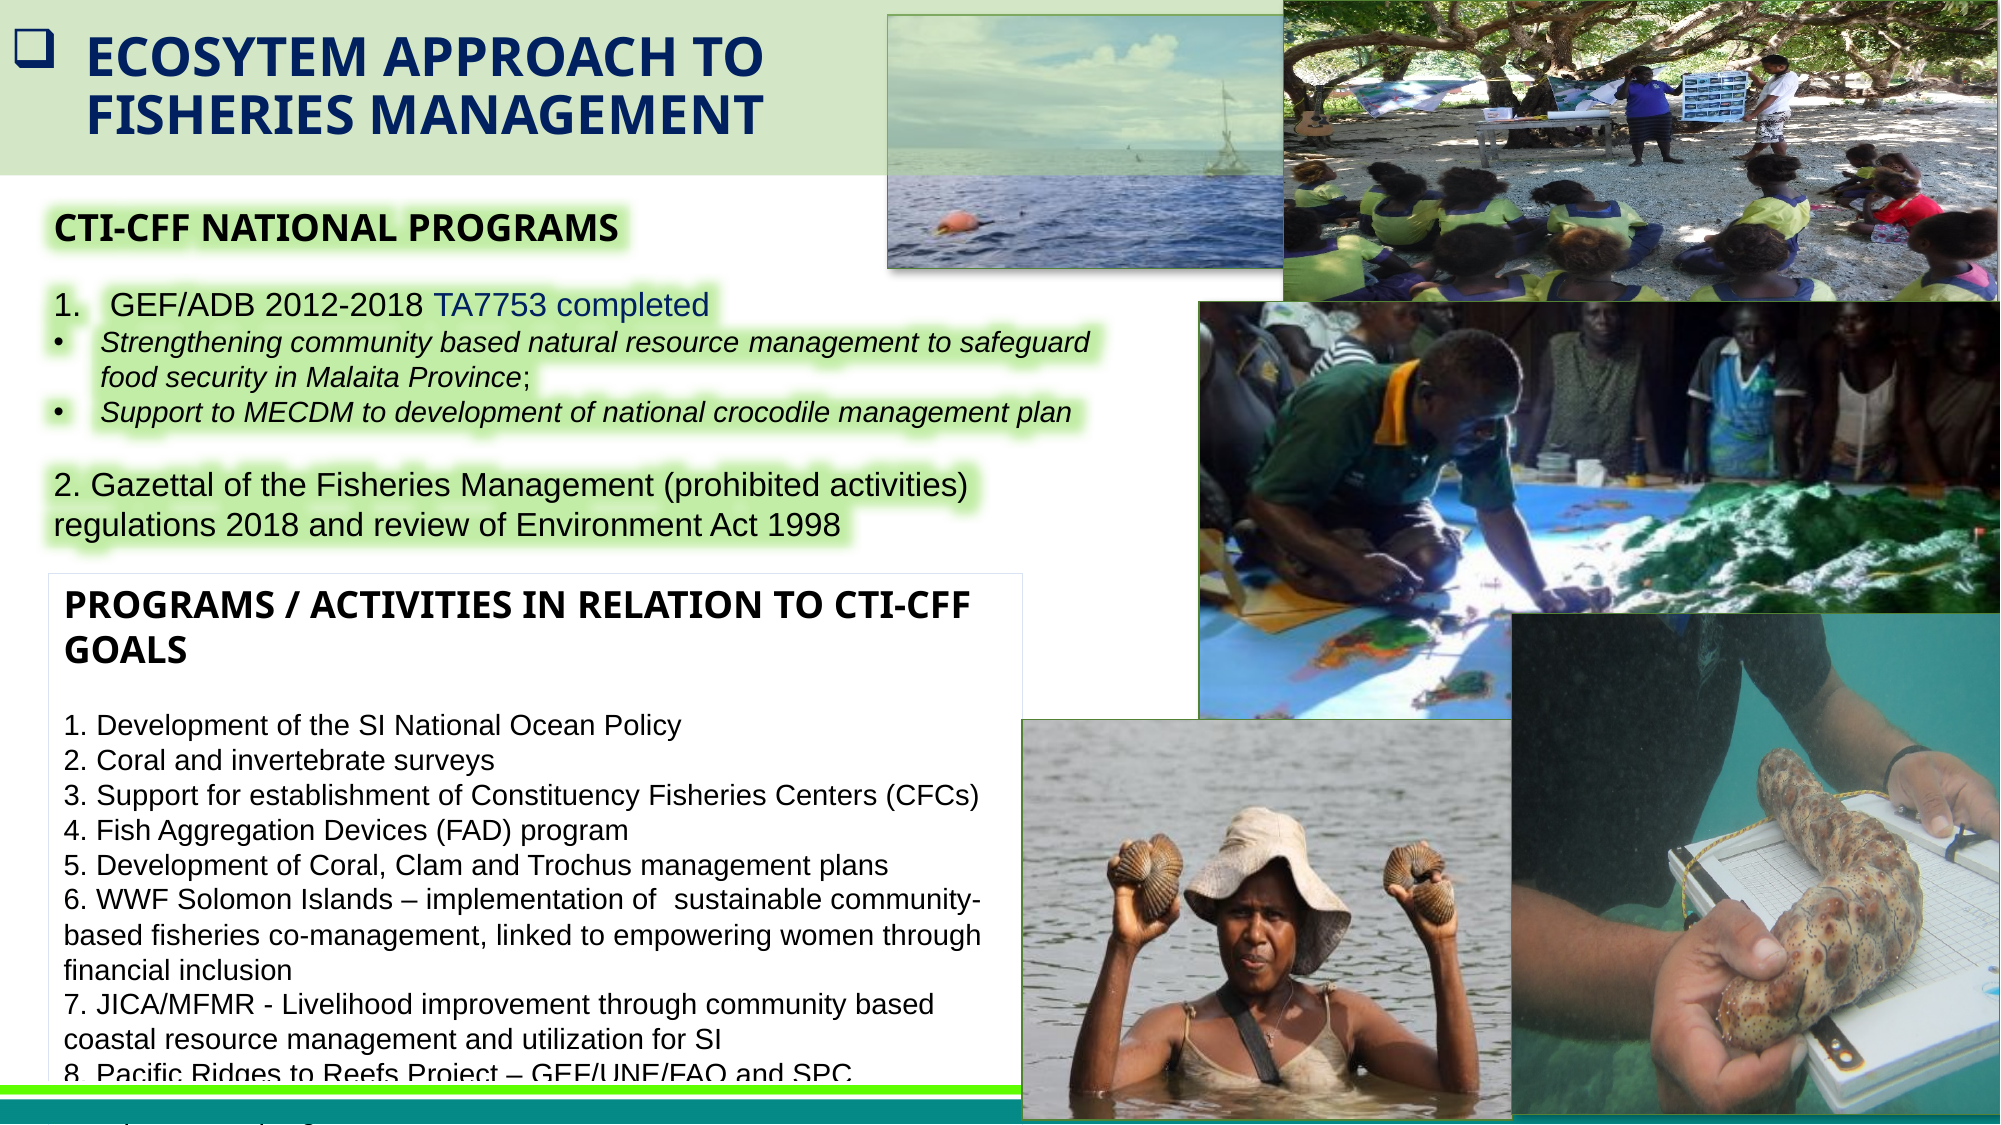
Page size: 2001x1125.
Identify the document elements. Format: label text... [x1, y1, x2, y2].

text_box CTI-CFF NATIONAL PROGRAMS GEF/ADB 2012-2018 TA7753 completed Strengthening community based natural resource management to safeguard food security in Malaita Province; Support to MECDM to development of national crocodile management plan 2. Gazettal of the Fisheries Management (prohibited activities) regulations 2018 and review of Environment Act 1998 [38, 196, 1147, 551]
picture [0, 0, 2000, 1124]
title ECOSYTEM APPROACH TO FISHERIES MANAGEMENT [0, 0, 1283, 176]
text_box PROGRAMS / ACTIVITIES IN RELATION TO CTI-CFF GOALS 1. Development of the SI National Ocean Policy 2. Coral and invertebrate surveys 3. Support for establishment of Constituency Fisheries Centers (CFCs) 4. Fish Aggregation Devices (FAD) program 5. Development of Coral, Clam and Trochus management plans 6. WWF Solomon Islands – implementation of sustainable community-based fisheries co-management, linked to empowering women through financial inclusion 7. JICA/MFMR - Livelihood improvement through community based coastal resource management and utilization for SI 8. Pacific Ridges to Reefs Project – GEF/UNE/FAO and SPC 9. Aquaculture programs [48, 573, 1023, 1081]
